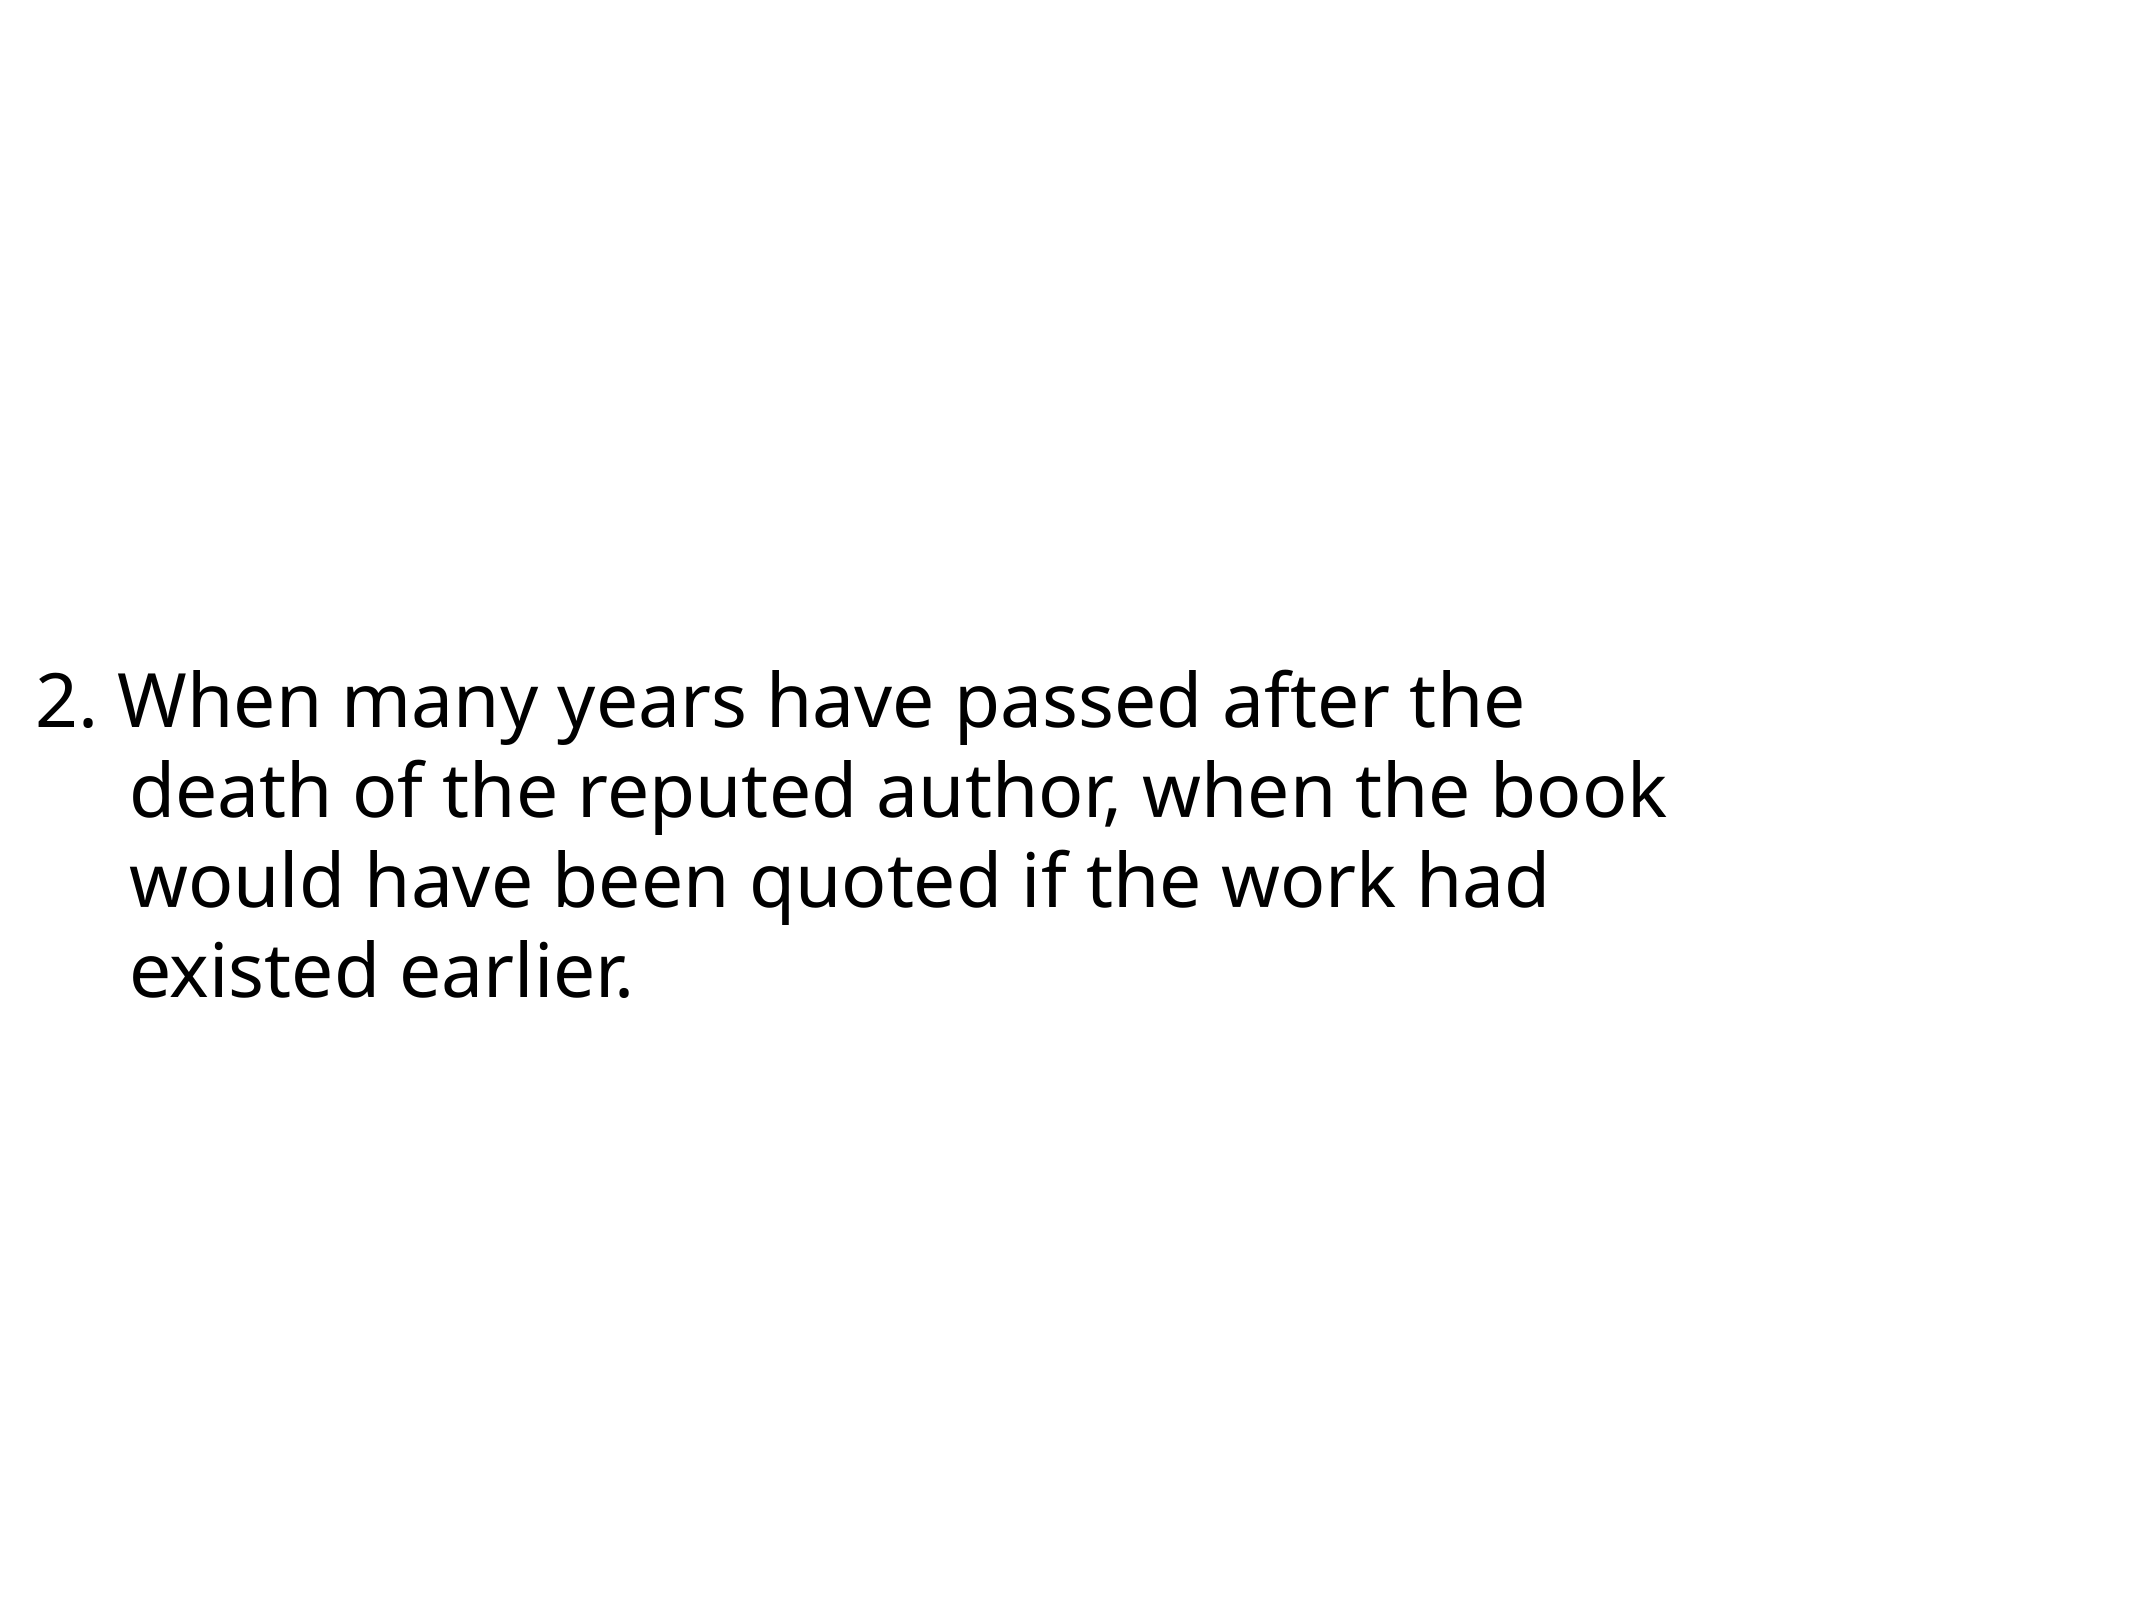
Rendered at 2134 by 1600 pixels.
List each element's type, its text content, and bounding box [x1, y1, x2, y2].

list 2. When many years have passed after the death of the reputed author, when the book would have been quoted if the work had existed earlier. [26, 212, 1729, 1453]
